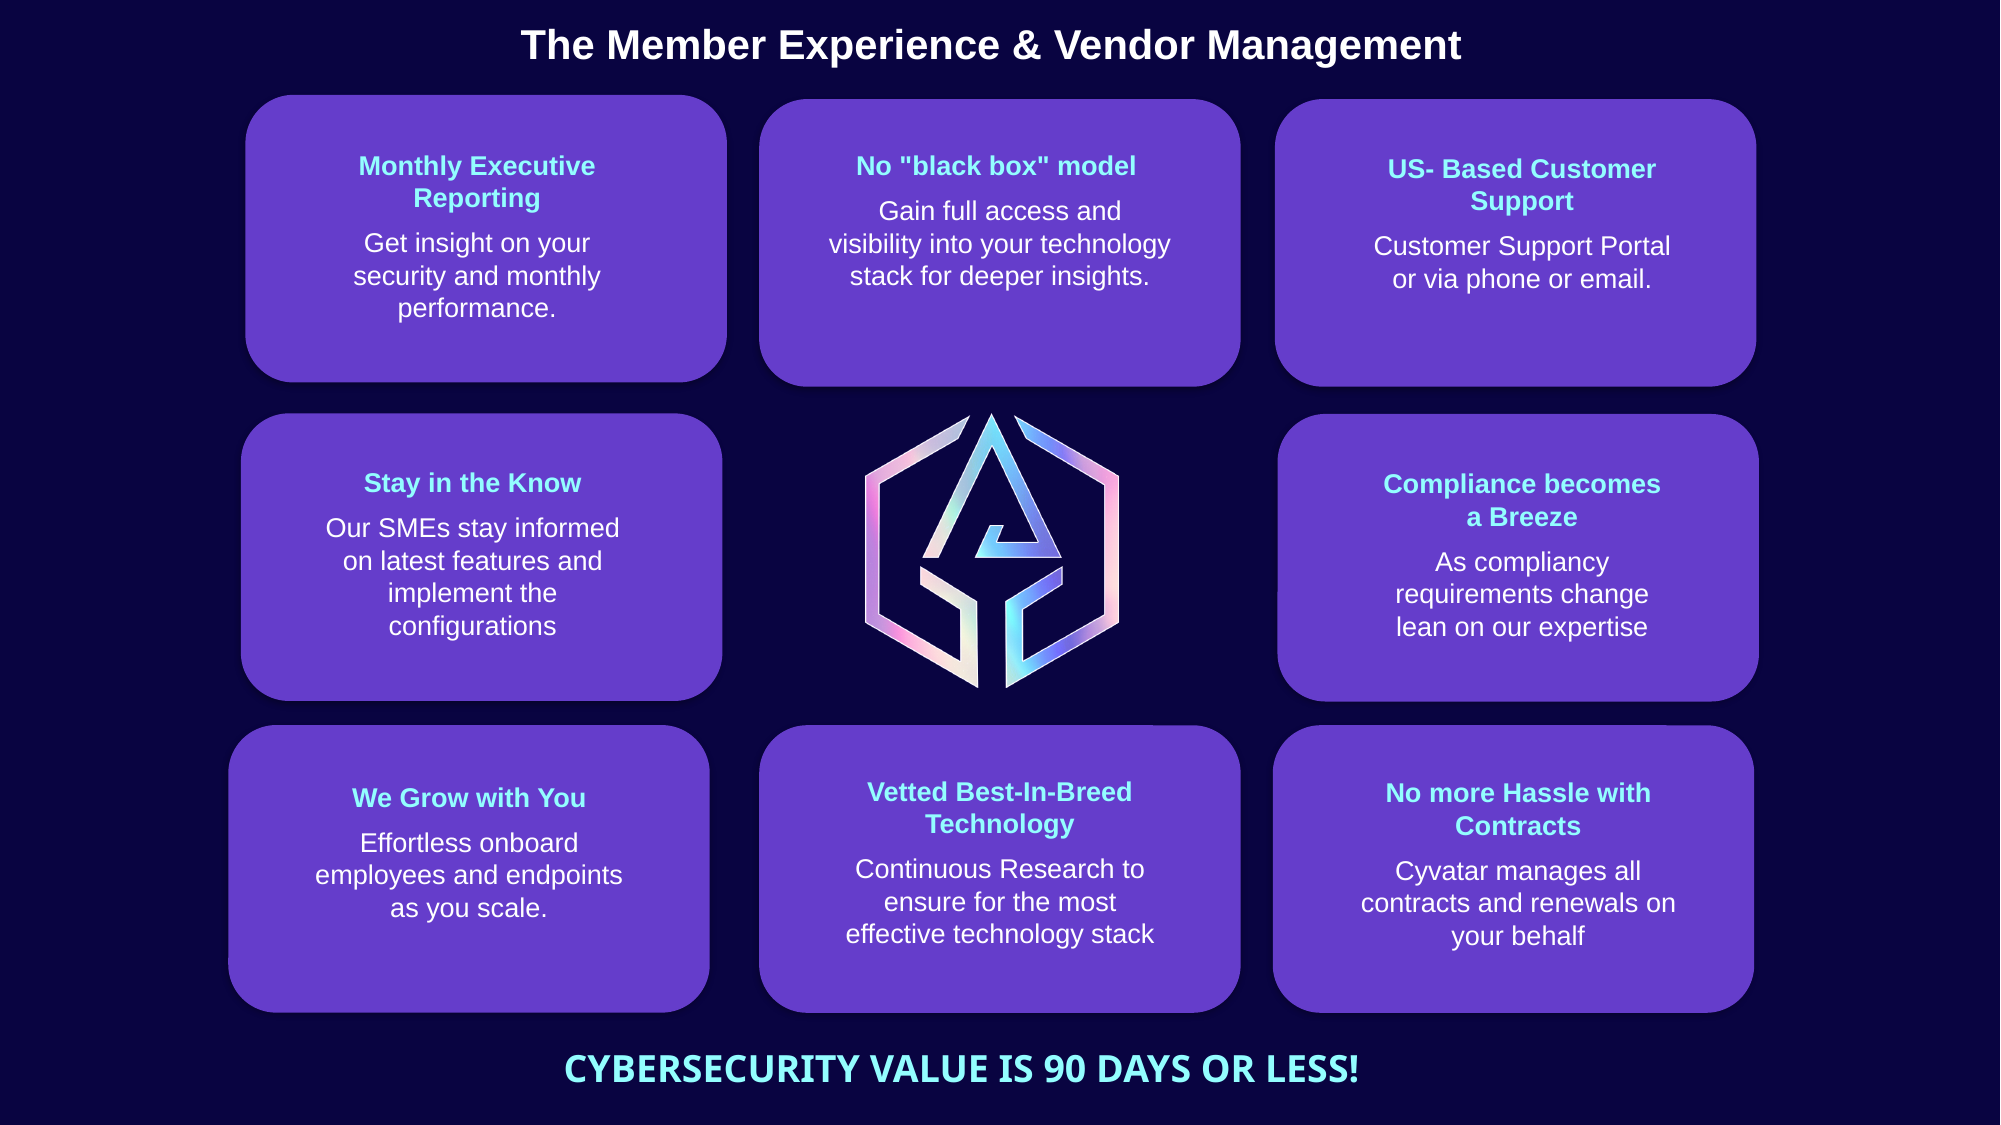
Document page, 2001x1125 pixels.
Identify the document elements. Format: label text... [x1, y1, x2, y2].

picture [791, 349, 1192, 751]
text_box Compliance becomes a Breeze As compliancy requirements change lean on our expertise [1361, 459, 1683, 649]
text_box [1276, 413, 1760, 703]
text_box Monthly Executive Reporting Get insight on your security and monthly performance. [307, 140, 648, 331]
text_box US- Based Customer Support Customer Support Portal or via phone or email. [1358, 143, 1686, 301]
text_box [1271, 724, 1755, 1014]
text_box Vetted Best-In-Breed Technology Continuous Research to ensure for the most effective technology stack [824, 767, 1176, 957]
text_box The Member Experience & Vendor Management [362, 10, 1620, 76]
text_box [227, 724, 711, 1014]
text_box [758, 724, 1242, 1014]
text_box [244, 94, 728, 384]
text_box CYBERSECURITY VALUE IS 90 DAYS OR LESS! [362, 1042, 1561, 1087]
text_box We Grow with You Effortless onboard employees and endpoints as you scale. [289, 772, 649, 930]
text_box [758, 98, 1242, 388]
text_box [240, 412, 724, 702]
text_box Stay in the Know Our SMEs stay informed on latest features and implement the configurations [297, 458, 648, 649]
text_box No "black box" model Gain full access and visibility into your technology stack for deeper insights. [813, 141, 1187, 299]
text_box No more Hassle with Contracts Cyvatar manages all contracts and renewals on your behalf [1335, 768, 1701, 959]
text_box [1274, 98, 1758, 388]
